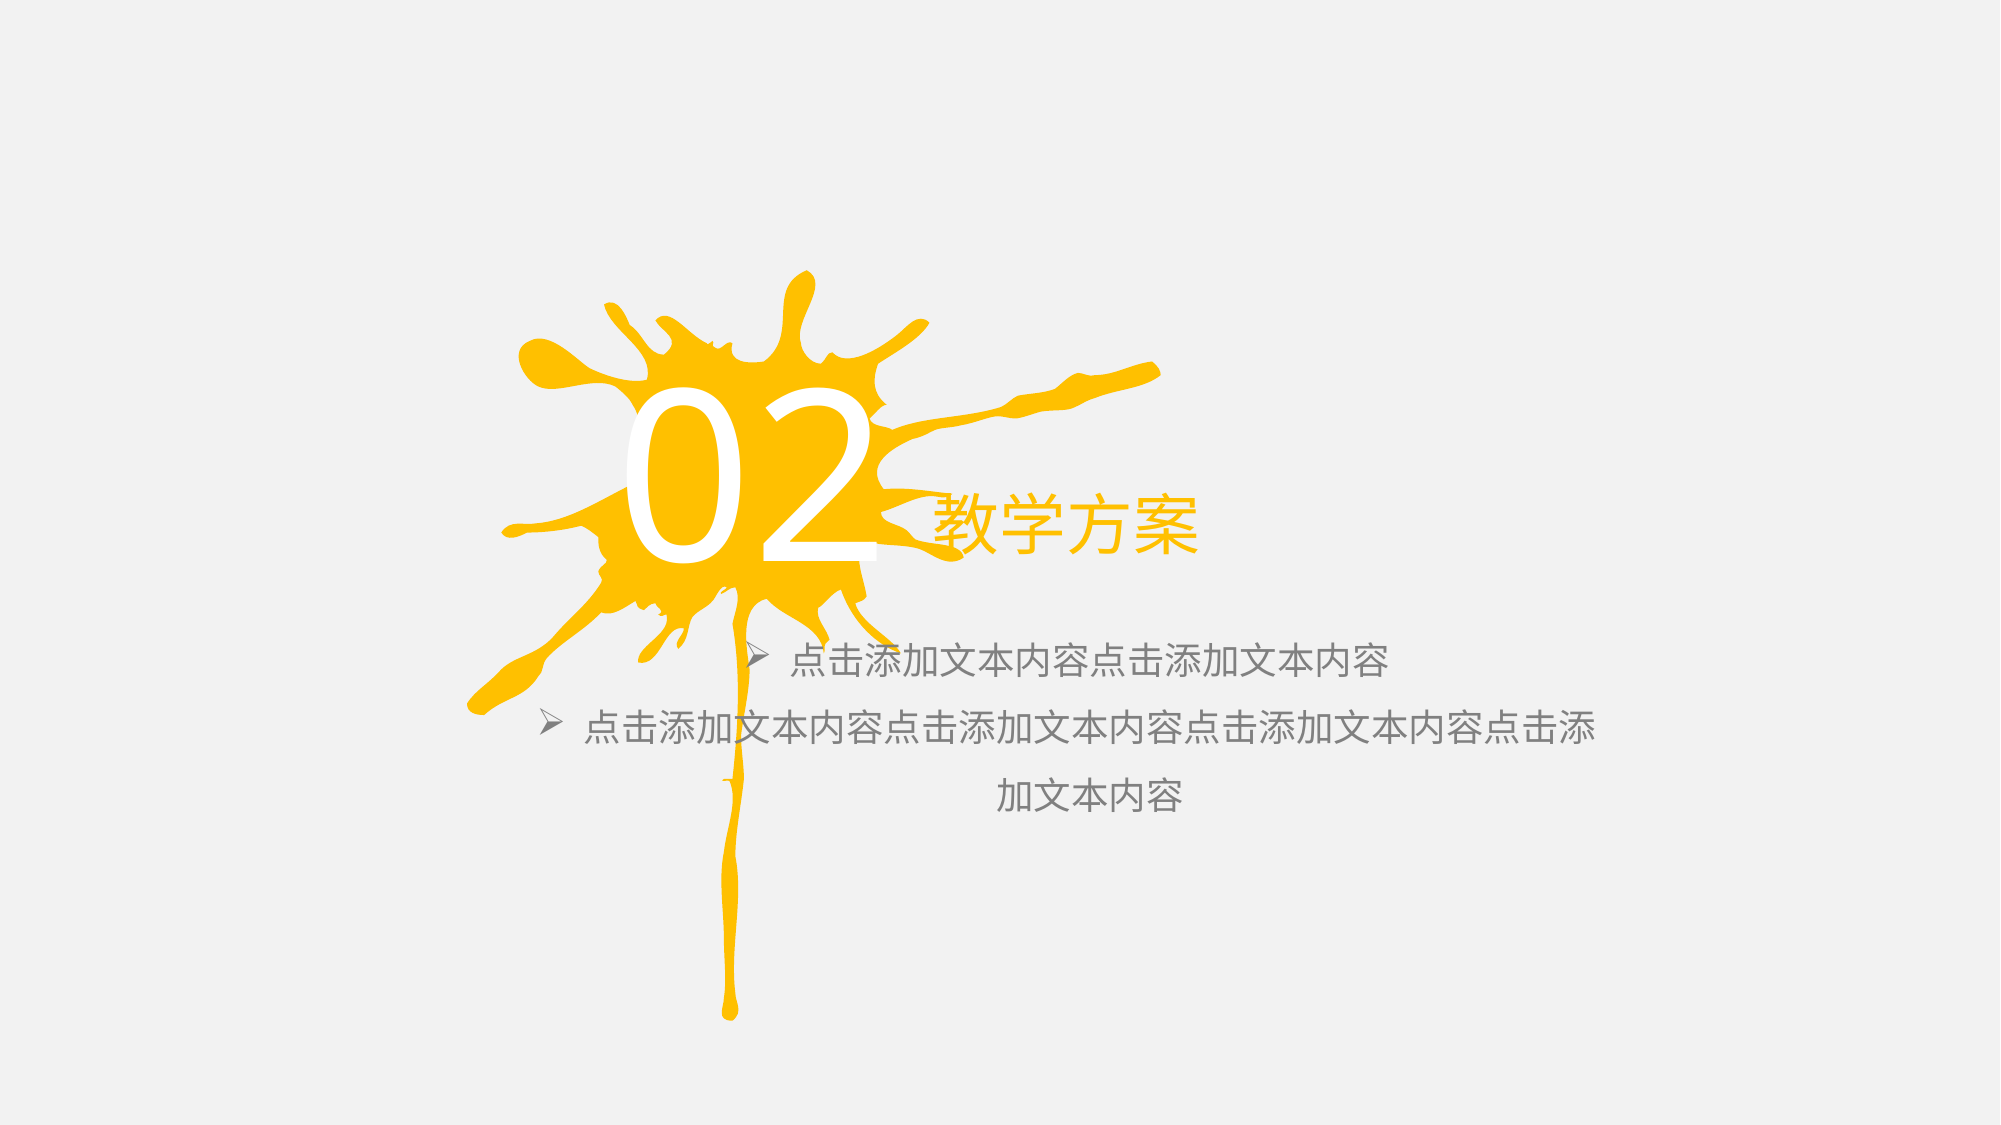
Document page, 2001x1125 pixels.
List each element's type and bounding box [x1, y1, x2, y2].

text_box [351, 104, 1627, 1021]
